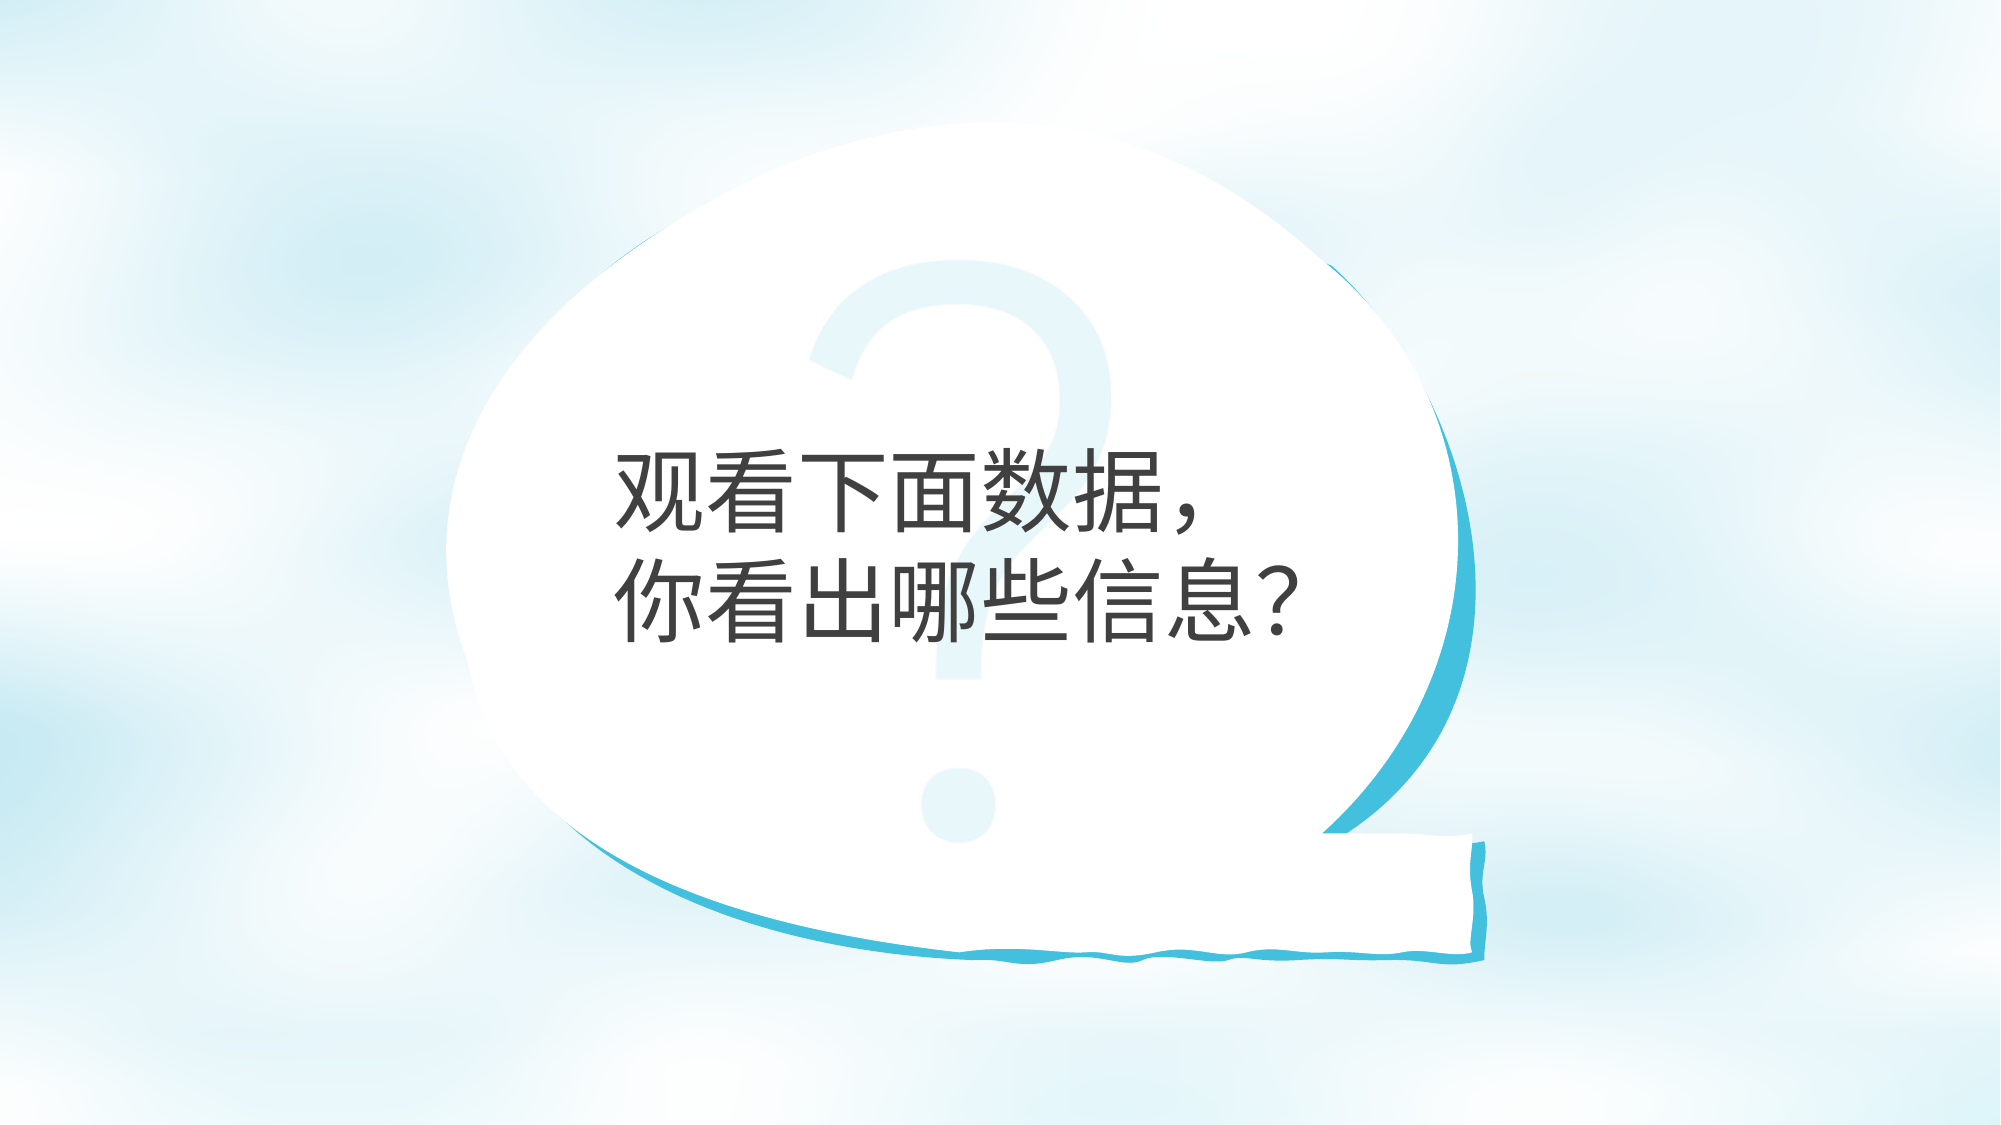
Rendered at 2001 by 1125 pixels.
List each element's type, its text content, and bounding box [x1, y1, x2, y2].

text_box [1347, 386, 1491, 811]
text_box 观看下面数据， 你看出哪些信息？ [613, 434, 784, 691]
text_box [1327, 575, 1494, 832]
text_box [446, 122, 1494, 959]
text_box 观看下面数据， 你看出哪些信息？ [1147, 434, 1330, 691]
text_box [911, 840, 1487, 965]
text_box [587, 839, 947, 956]
text_box [499, 230, 660, 381]
picture [784, 231, 1147, 854]
